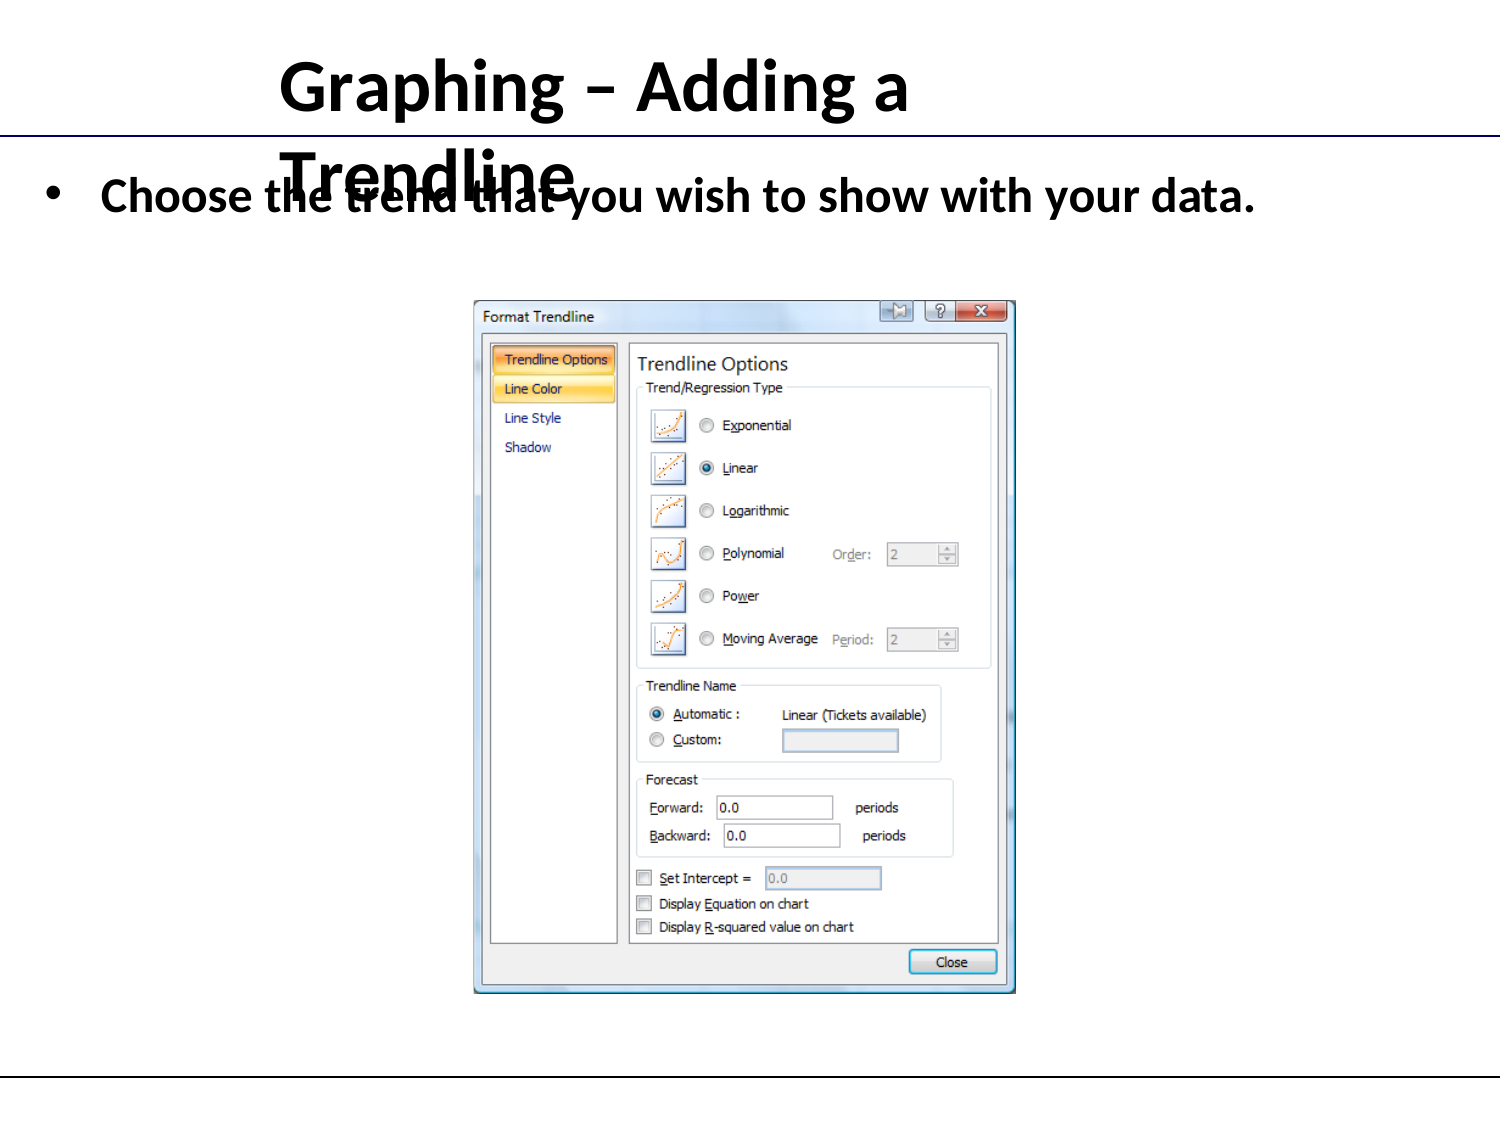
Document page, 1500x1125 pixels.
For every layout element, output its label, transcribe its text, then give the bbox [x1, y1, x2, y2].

text_box Choose the trend that you wish to show with your data. [42, 162, 1259, 223]
text_box [473, 300, 1016, 994]
text_box Graphing – Adding a Trendline [277, 36, 1223, 162]
